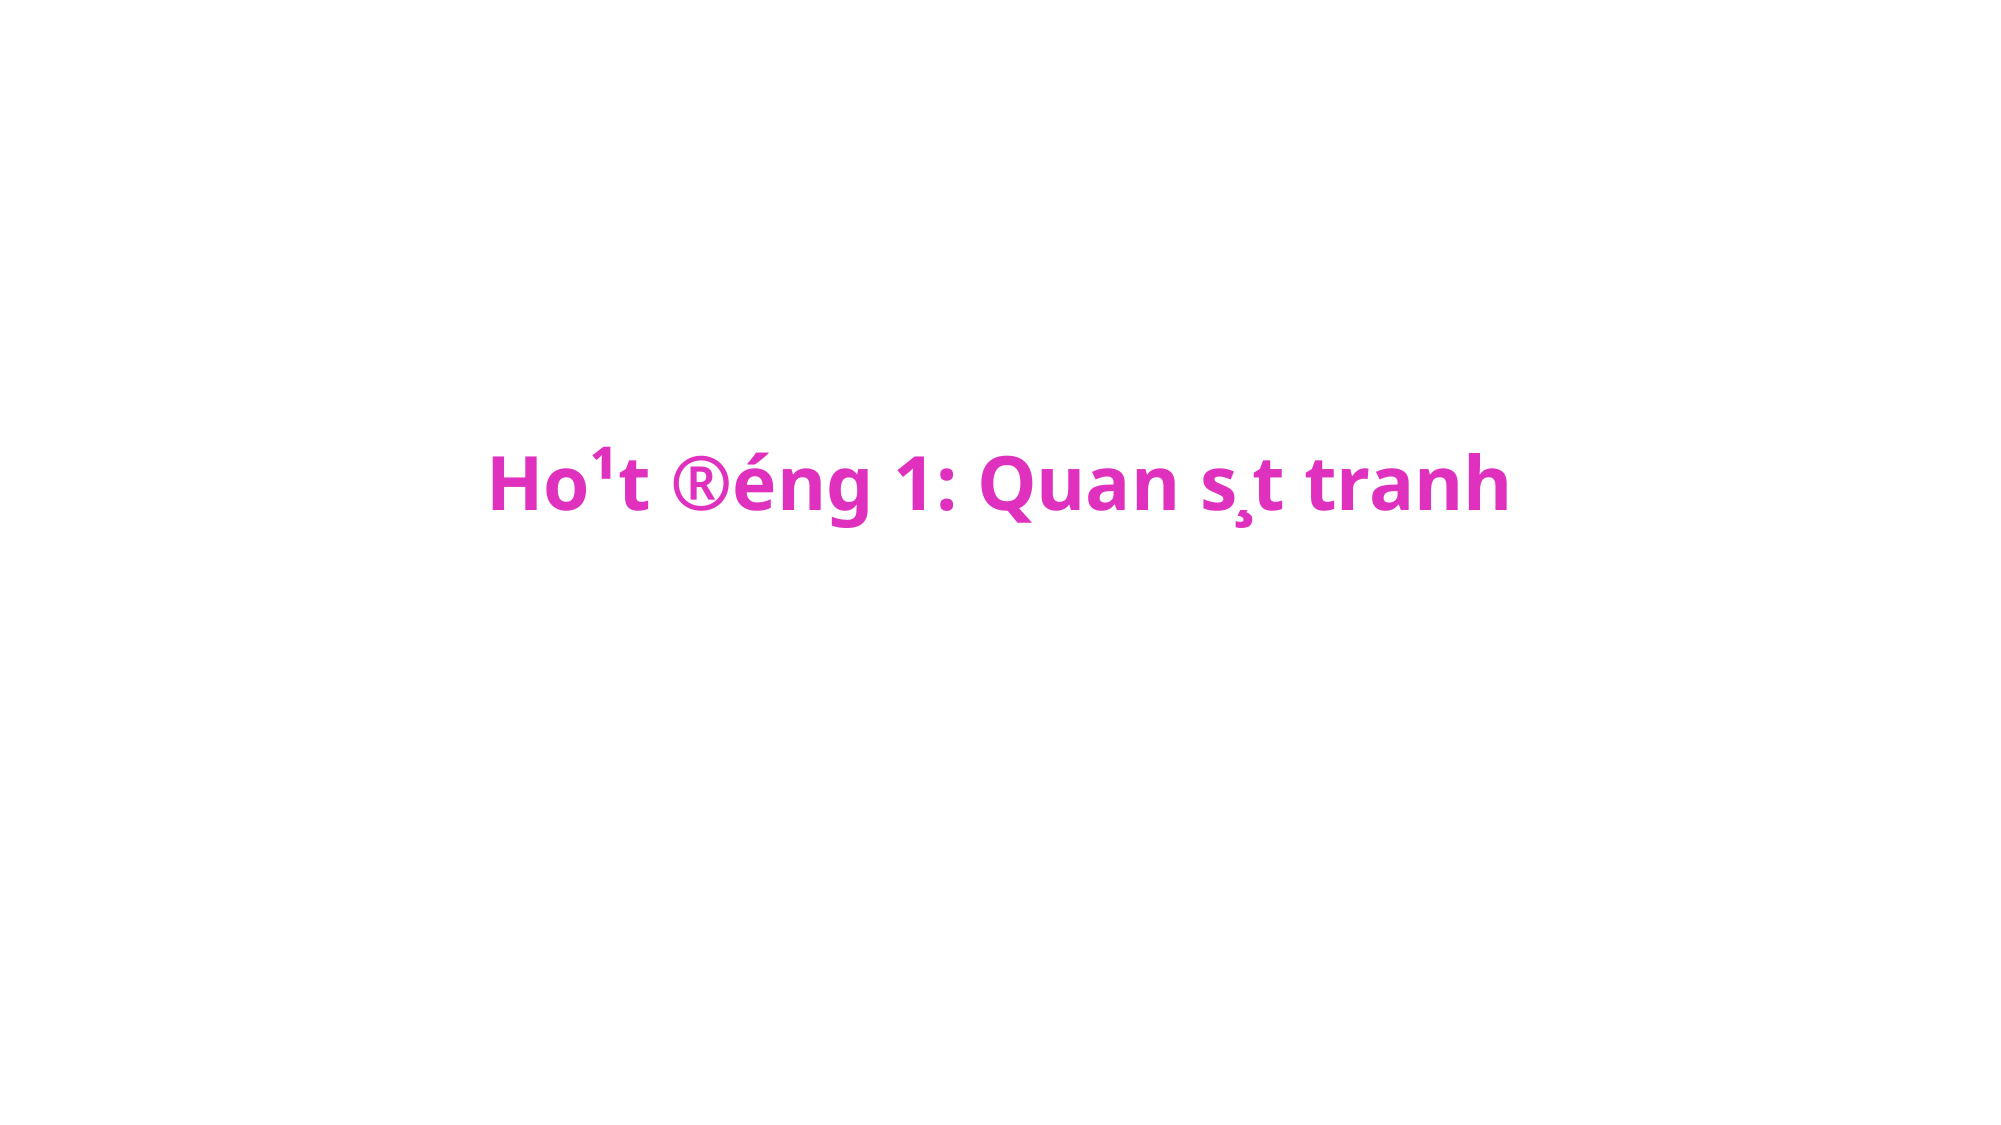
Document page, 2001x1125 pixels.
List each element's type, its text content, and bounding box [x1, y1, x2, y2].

title Ho¹t ®éng 1: Quan s¸t tranh [324, 387, 1675, 575]
